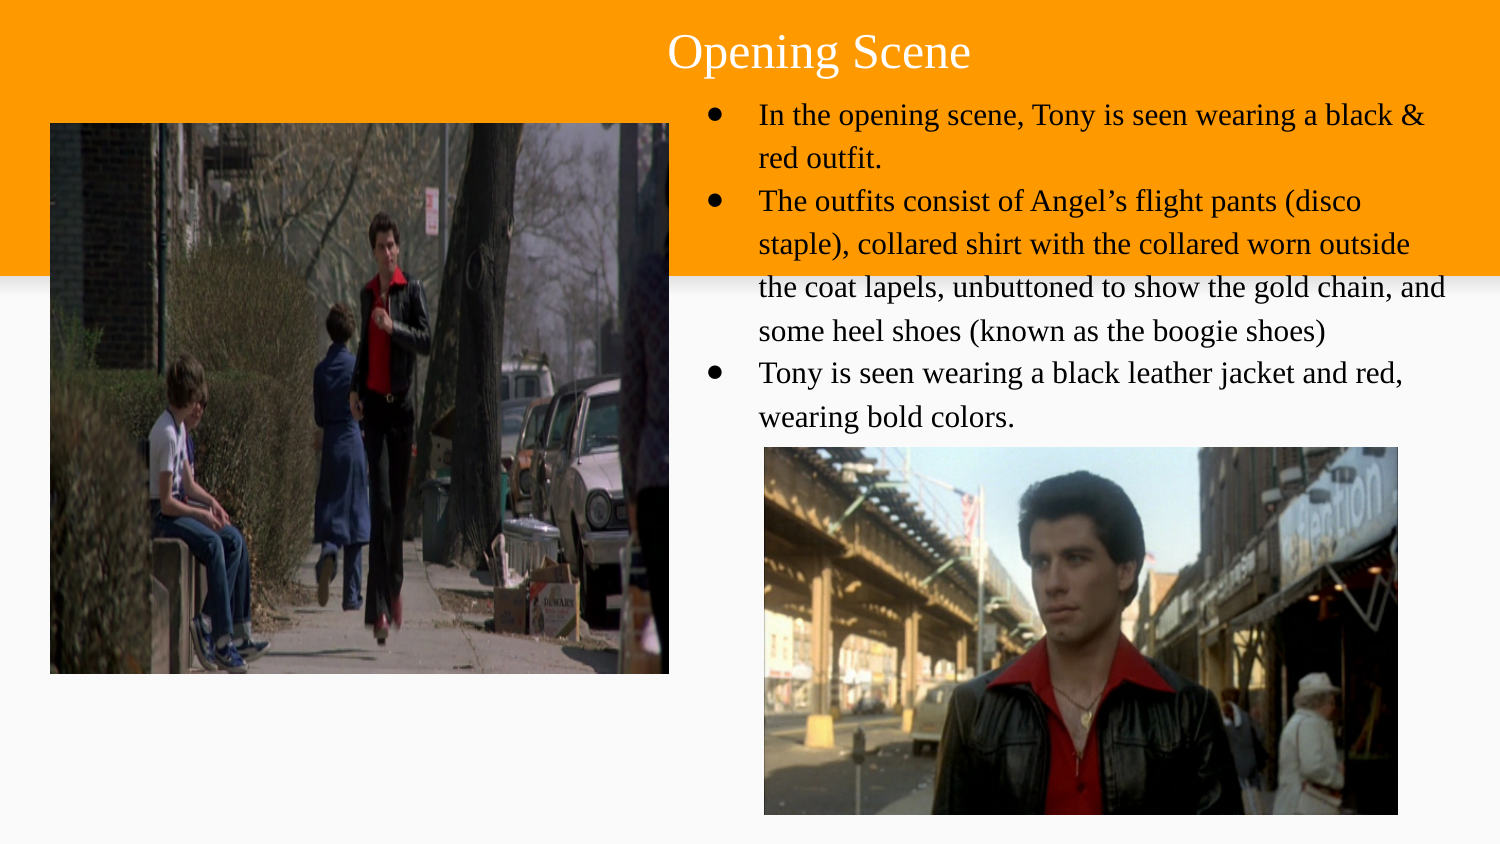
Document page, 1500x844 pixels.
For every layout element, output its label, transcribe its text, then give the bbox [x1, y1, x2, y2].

list In the opening scene, Tony is seen wearing a black & red outfit. The outfits consist of Angel’s flight pants (disco staple), collared shirt with the collared worn outside the coat lapels, unbuttoned to show the gold chain, and some heel shoes (known as the boogie shoes) Tony is seen wearing a black leather jacket and red, wearing bold colors. [668, 73, 1468, 635]
title Opening Scene [120, 0, 1500, 94]
picture [49, 123, 669, 674]
picture [764, 447, 1398, 816]
